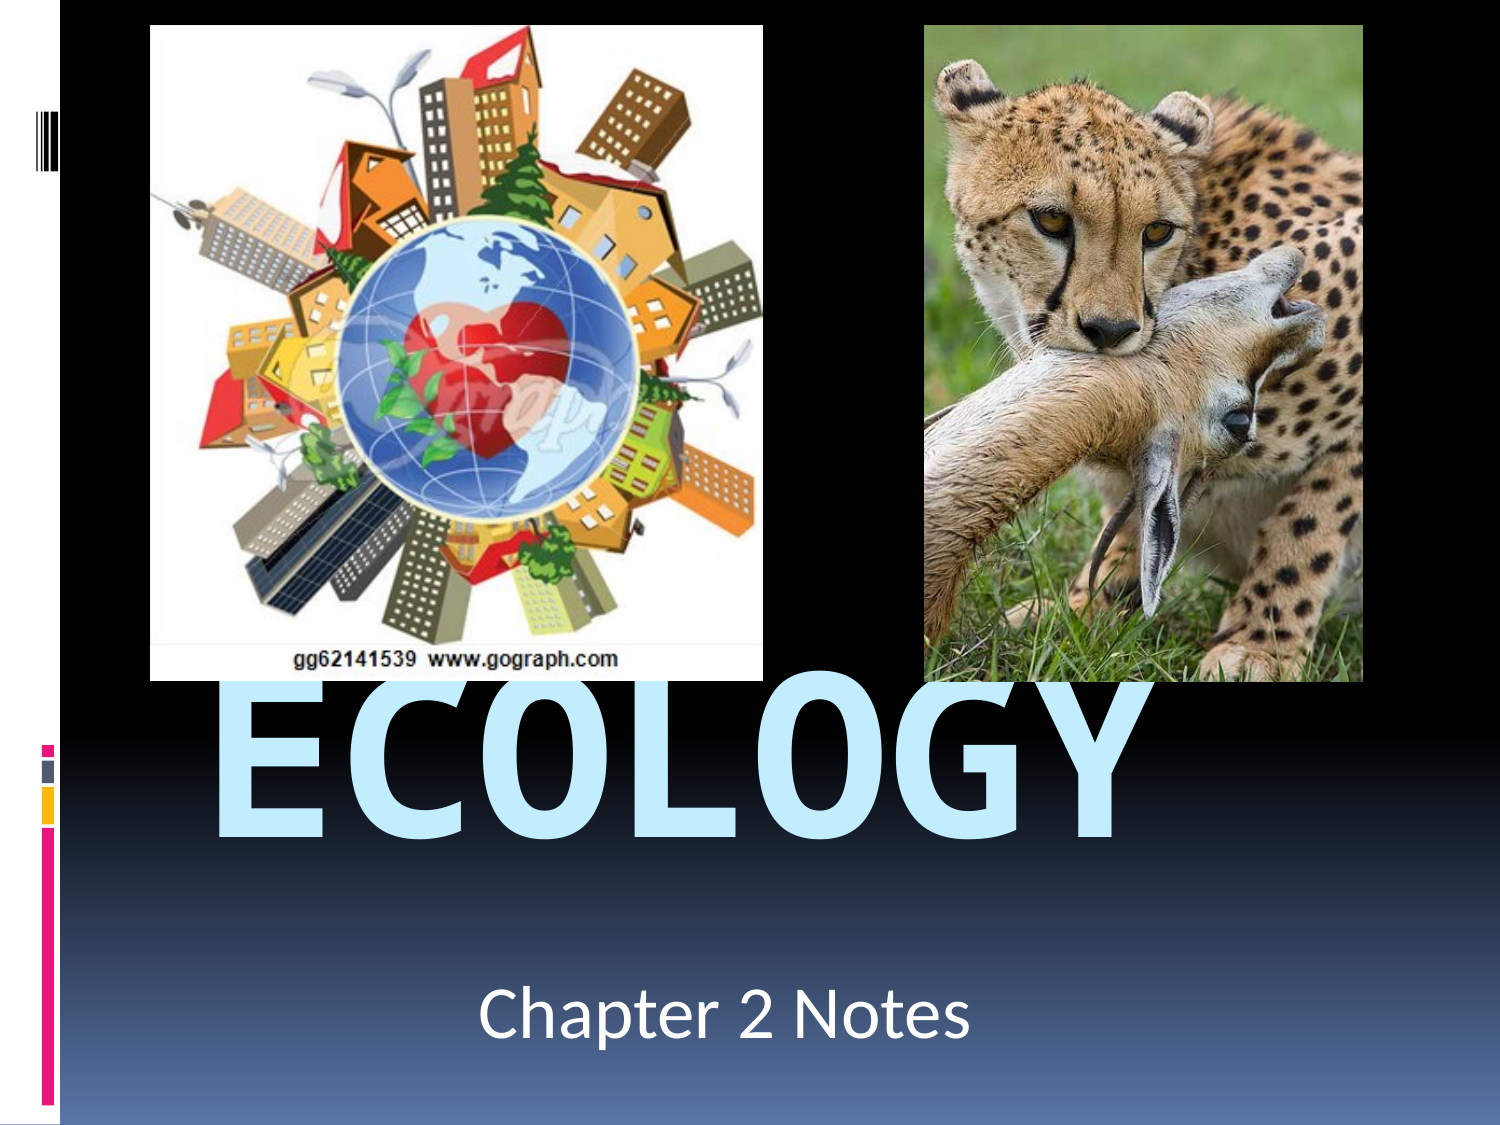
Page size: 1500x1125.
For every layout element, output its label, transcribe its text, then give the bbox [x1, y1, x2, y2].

title ECOLOGY [186, 601, 1351, 1109]
picture [149, 25, 763, 681]
picture [924, 25, 1363, 682]
subtitle Chapter 2 Notes [462, 975, 1100, 1063]
